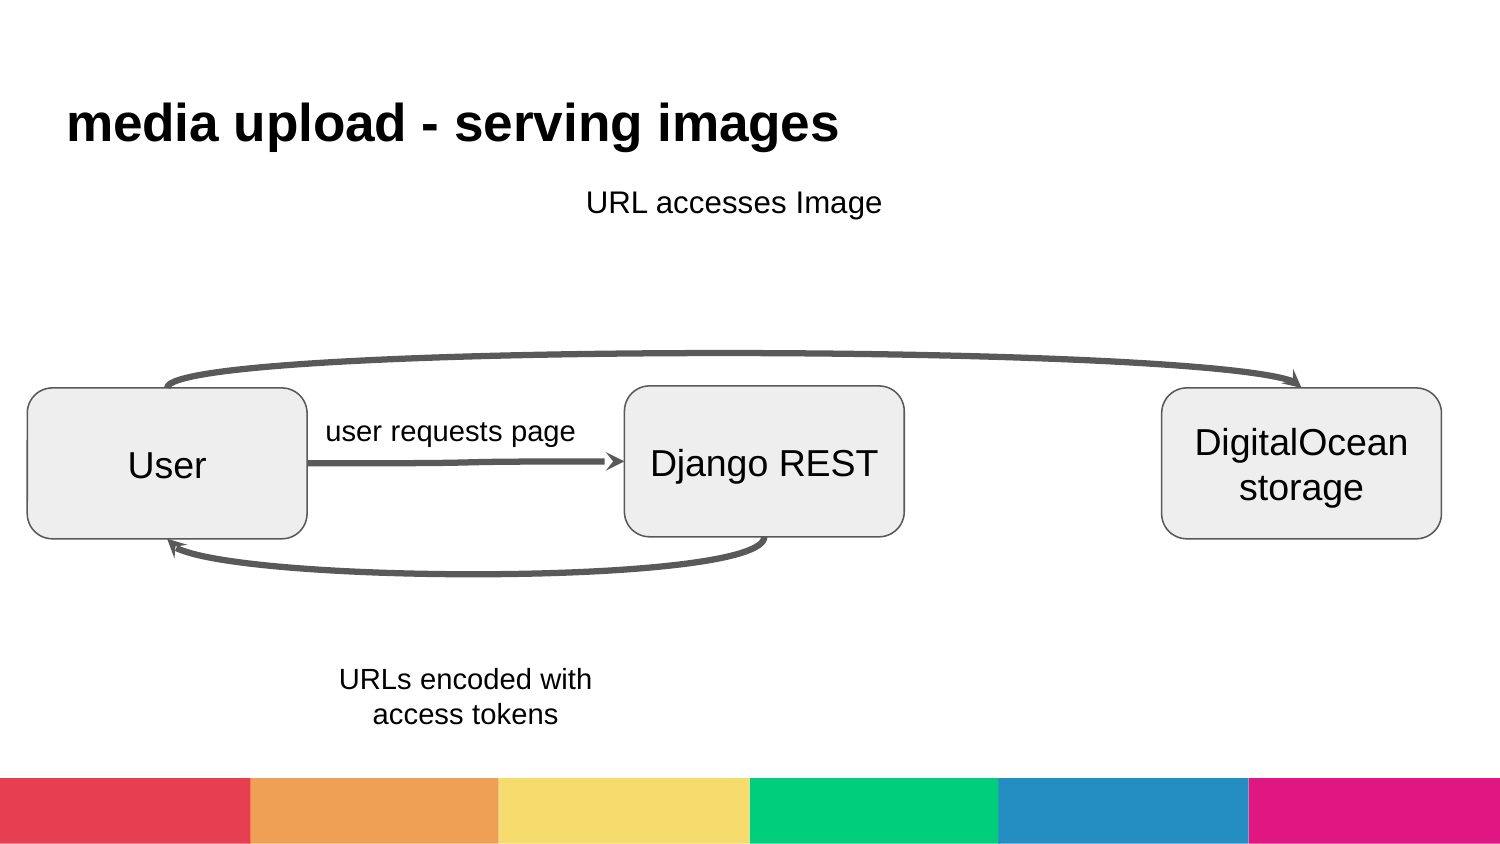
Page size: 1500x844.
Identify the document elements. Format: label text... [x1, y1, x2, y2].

text_box user requests page [302, 396, 459, 463]
title media upload - serving images [51, 72, 730, 167]
text_box user requests page [473, 396, 600, 459]
text_box URLs encoded with access tokens [299, 645, 459, 746]
text_box Django REST [738, 385, 905, 537]
text_box URL accesses Image [524, 166, 730, 233]
text_box URLs encoded with access tokens [473, 645, 632, 746]
text_box DigitalOcean storage [1161, 387, 1442, 539]
text_box Django REST [624, 385, 730, 537]
text_box User [27, 387, 308, 539]
text_box URL accesses Image [738, 166, 945, 233]
title media upload - serving images [738, 72, 1449, 167]
